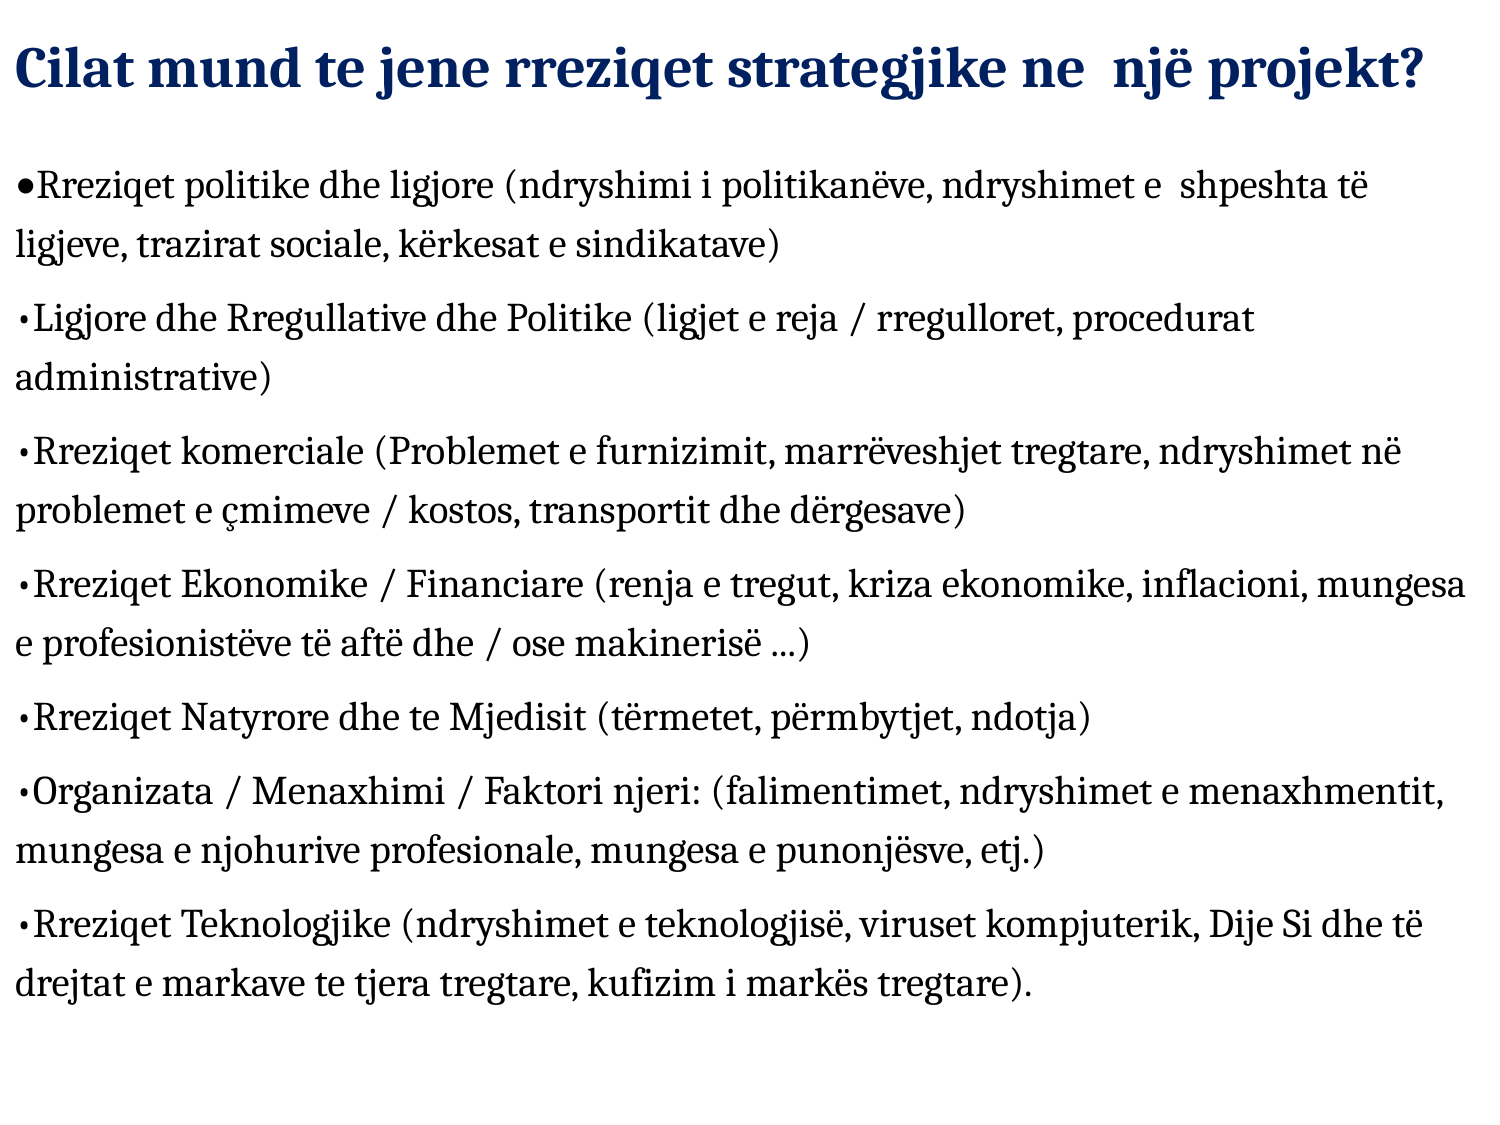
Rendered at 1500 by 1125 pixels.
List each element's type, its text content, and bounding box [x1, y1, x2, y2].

list •Rreziqet politike dhe ligjore (ndryshimi i politikanëve, ndryshimet e shpeshta të ligjeve, trazirat sociale, kërkesat e sindikatave) •Ligjore dhe Rregullative dhe Politike (ligjet e reja / rregulloret, procedurat administrative) •Rreziqet komerciale (Problemet e furnizimit, marrëveshjet tregtare, ndryshimet në problemet e çmimeve / kostos, transportit dhe dërgesave) •Rreziqet Ekonomike / Financiare (renja e tregut, kriza ekonomike, inflacioni, mungesa e profesionistëve të aftë dhe / ose makinerisë ...) •Rreziqet Natyrore dhe te Mjedisit (tërmetet, përmbytjet, ndotja) •Organizata / Menaxhimi / Faktori njeri: (falimentimet, ndryshimet e menaxhmentit, mungesa e njohurive profesionale, mungesa e punonjësve, etj.) •Rreziqet Teknologjike (ndryshimet e teknologjisë, viruset kompjuterik, Dije Si dhe të drejtat e markave te tjera tregtare, kufizim i markës tregtare). [0, 137, 1500, 1014]
title Cilat mund te jene rreziqet strategjike ne një projekt? [0, 0, 1500, 137]
